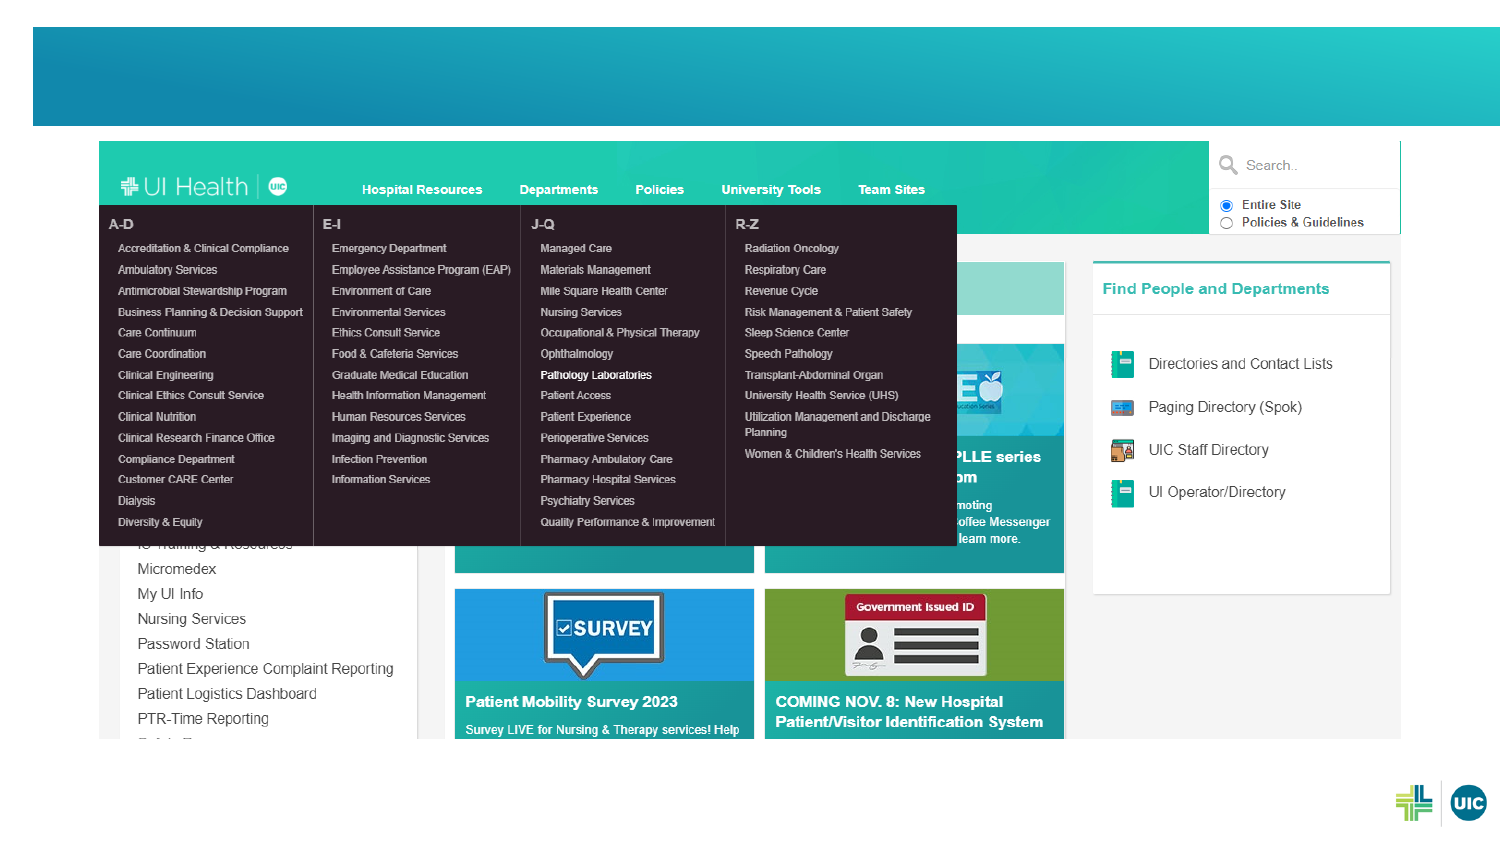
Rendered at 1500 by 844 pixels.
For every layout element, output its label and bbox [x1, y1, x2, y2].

picture [99, 140, 1401, 739]
picture [1382, 764, 1500, 844]
